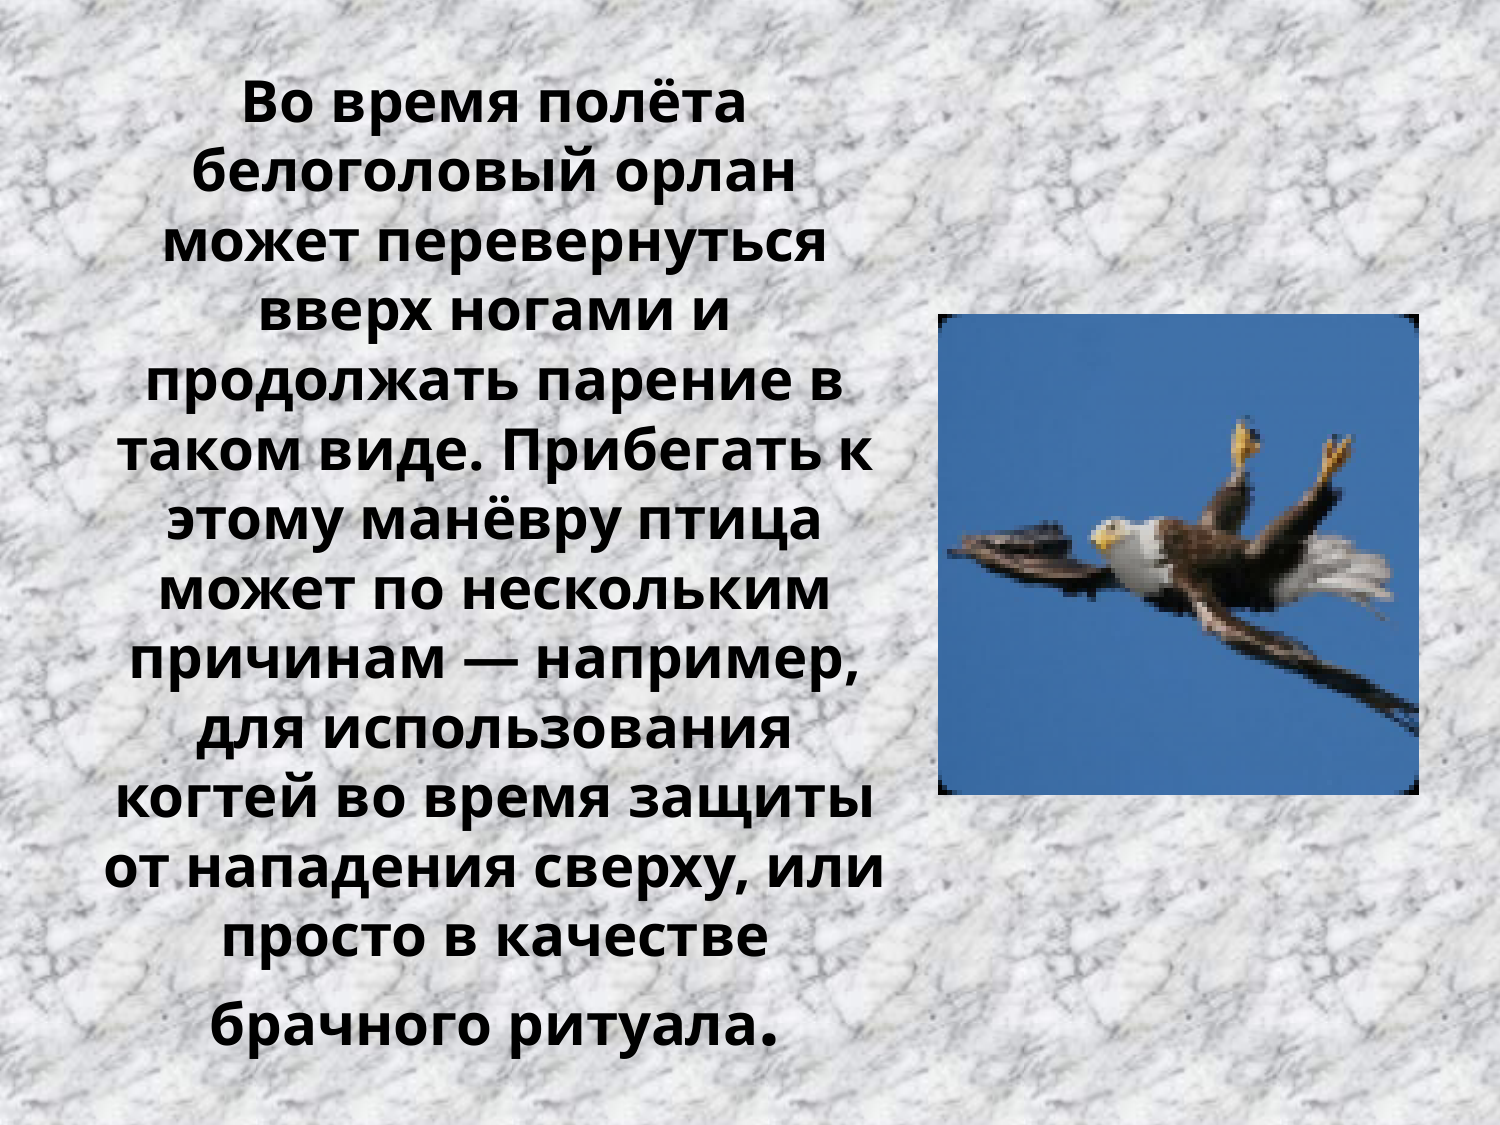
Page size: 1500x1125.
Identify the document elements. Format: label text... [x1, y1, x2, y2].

picture [0, 0, 1500, 1125]
title Во время полёта белоголовый орлан может перевернуться вверх ногами и продолжать парение в таком виде. Прибегать к этому манёвру птица может по нескольким причинам — например, для использования когтей во время защиты от нападения сверху, или просто в качестве брачного ритуала. [75, 54, 916, 1071]
